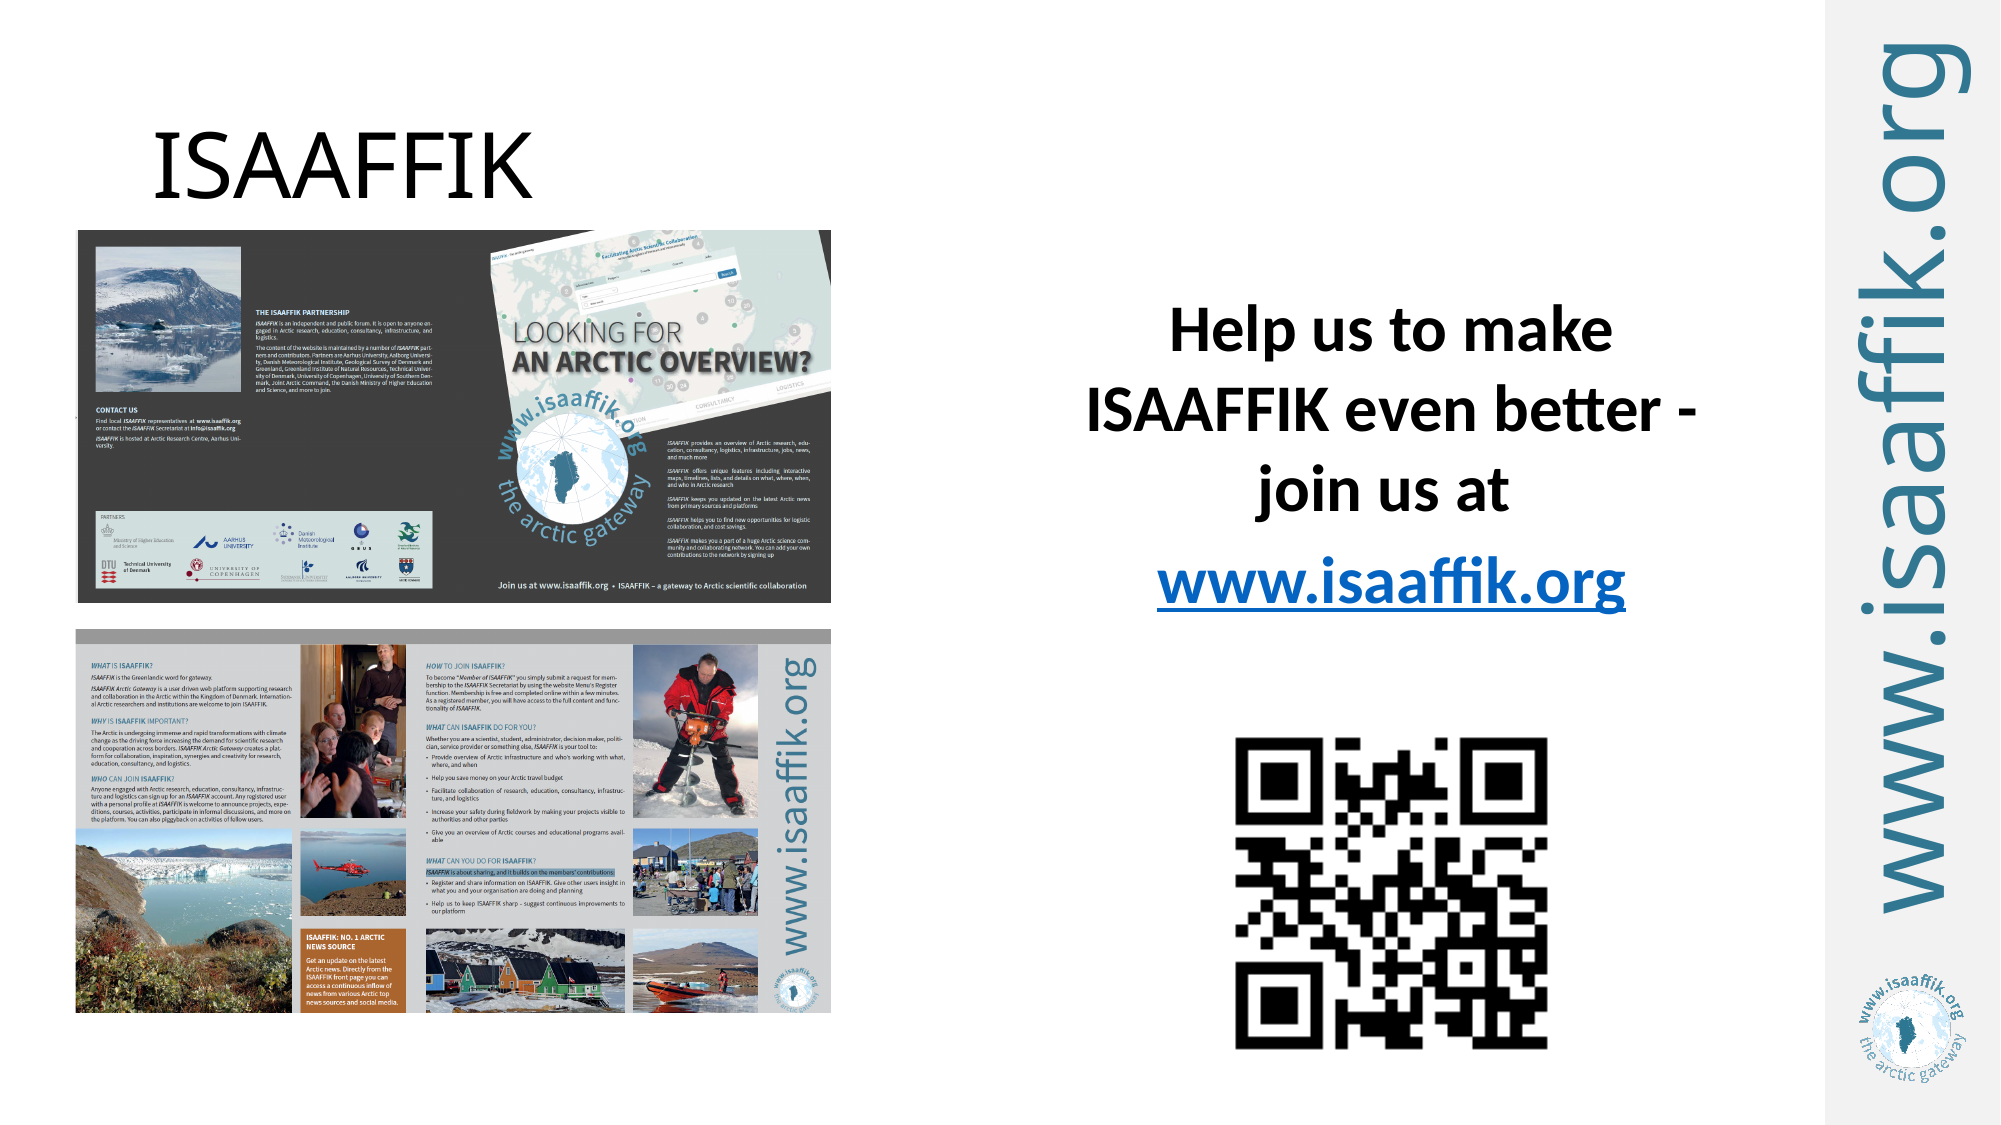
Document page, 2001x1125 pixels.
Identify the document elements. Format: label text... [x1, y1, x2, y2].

text_box www.isaaffik.org [1825, 0, 2000, 1125]
title ISAAFFIK [137, 59, 1825, 278]
picture [1859, 974, 1966, 1083]
picture [75, 230, 831, 603]
text_box Help us to make ISAAFFIK even better - join us at www.isaaffik.org [1044, 277, 1739, 423]
picture [75, 629, 831, 1013]
picture [1229, 730, 1554, 1057]
